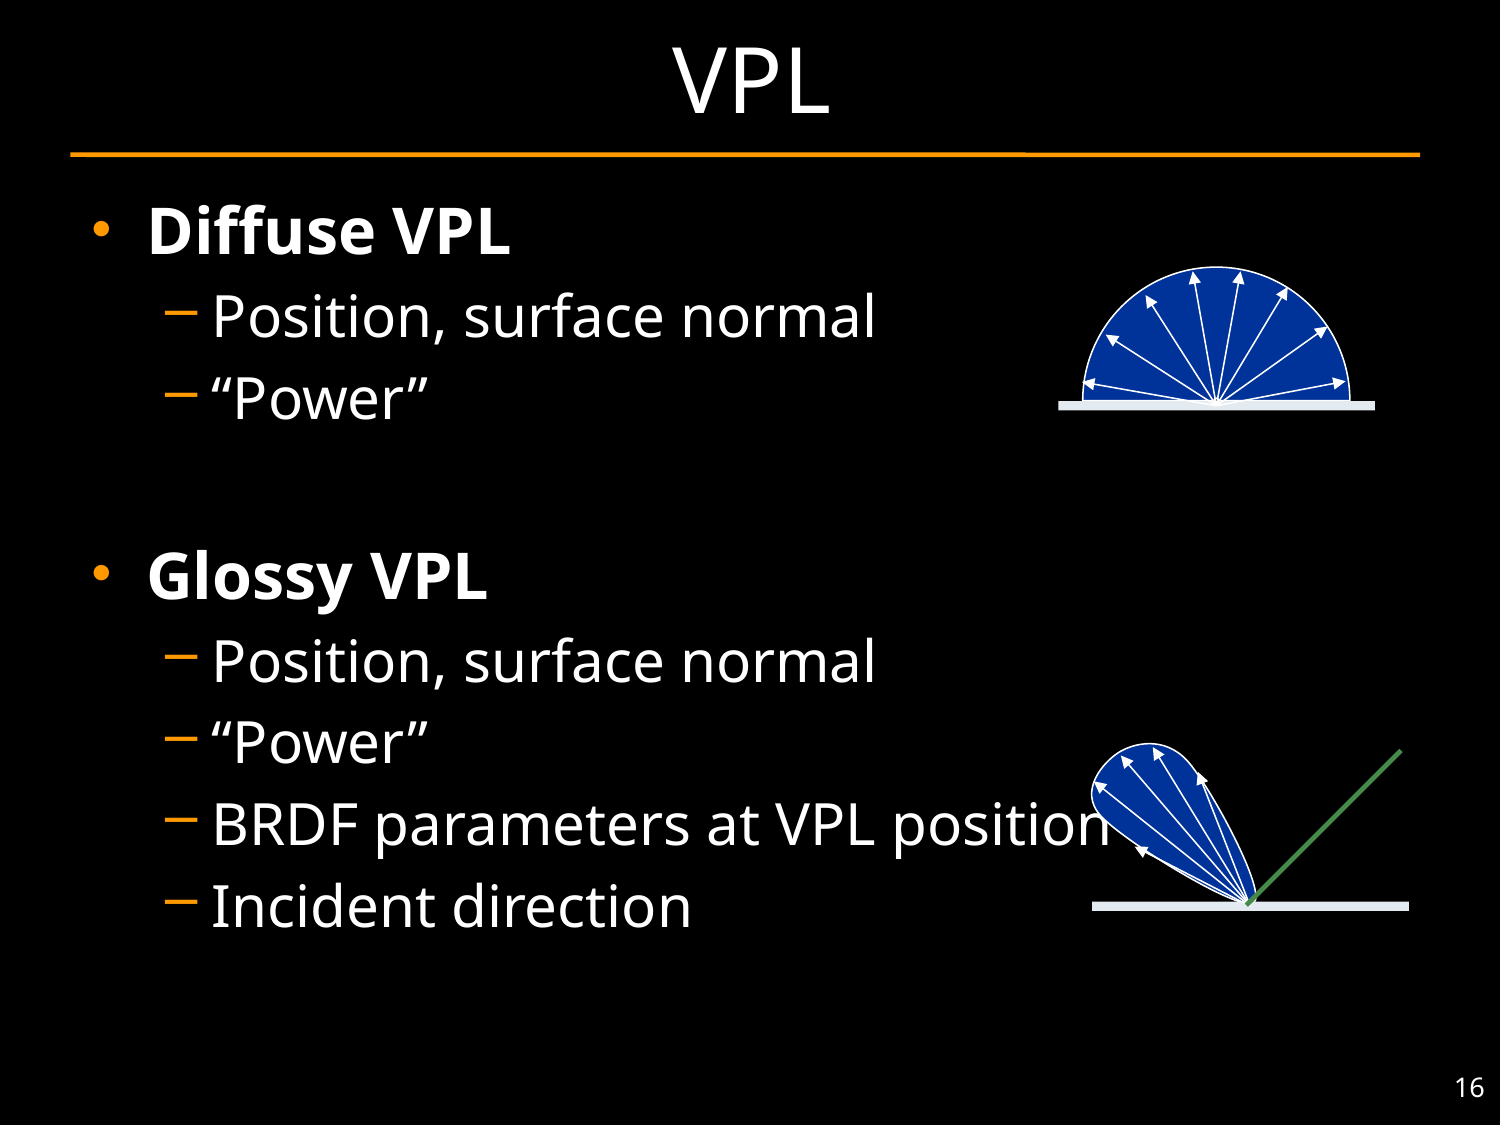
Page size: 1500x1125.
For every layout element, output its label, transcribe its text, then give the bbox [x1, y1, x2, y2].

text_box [1058, 266, 1376, 535]
title VPL [84, 13, 1421, 155]
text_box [1074, 737, 1410, 907]
slide_number 16 [1149, 1062, 1500, 1125]
list Diffuse VPL Position, surface normal “Power” Glossy VPL Position, surface normal “Power” BRDF parameters at VPL position Incident direction [74, 182, 1426, 1006]
